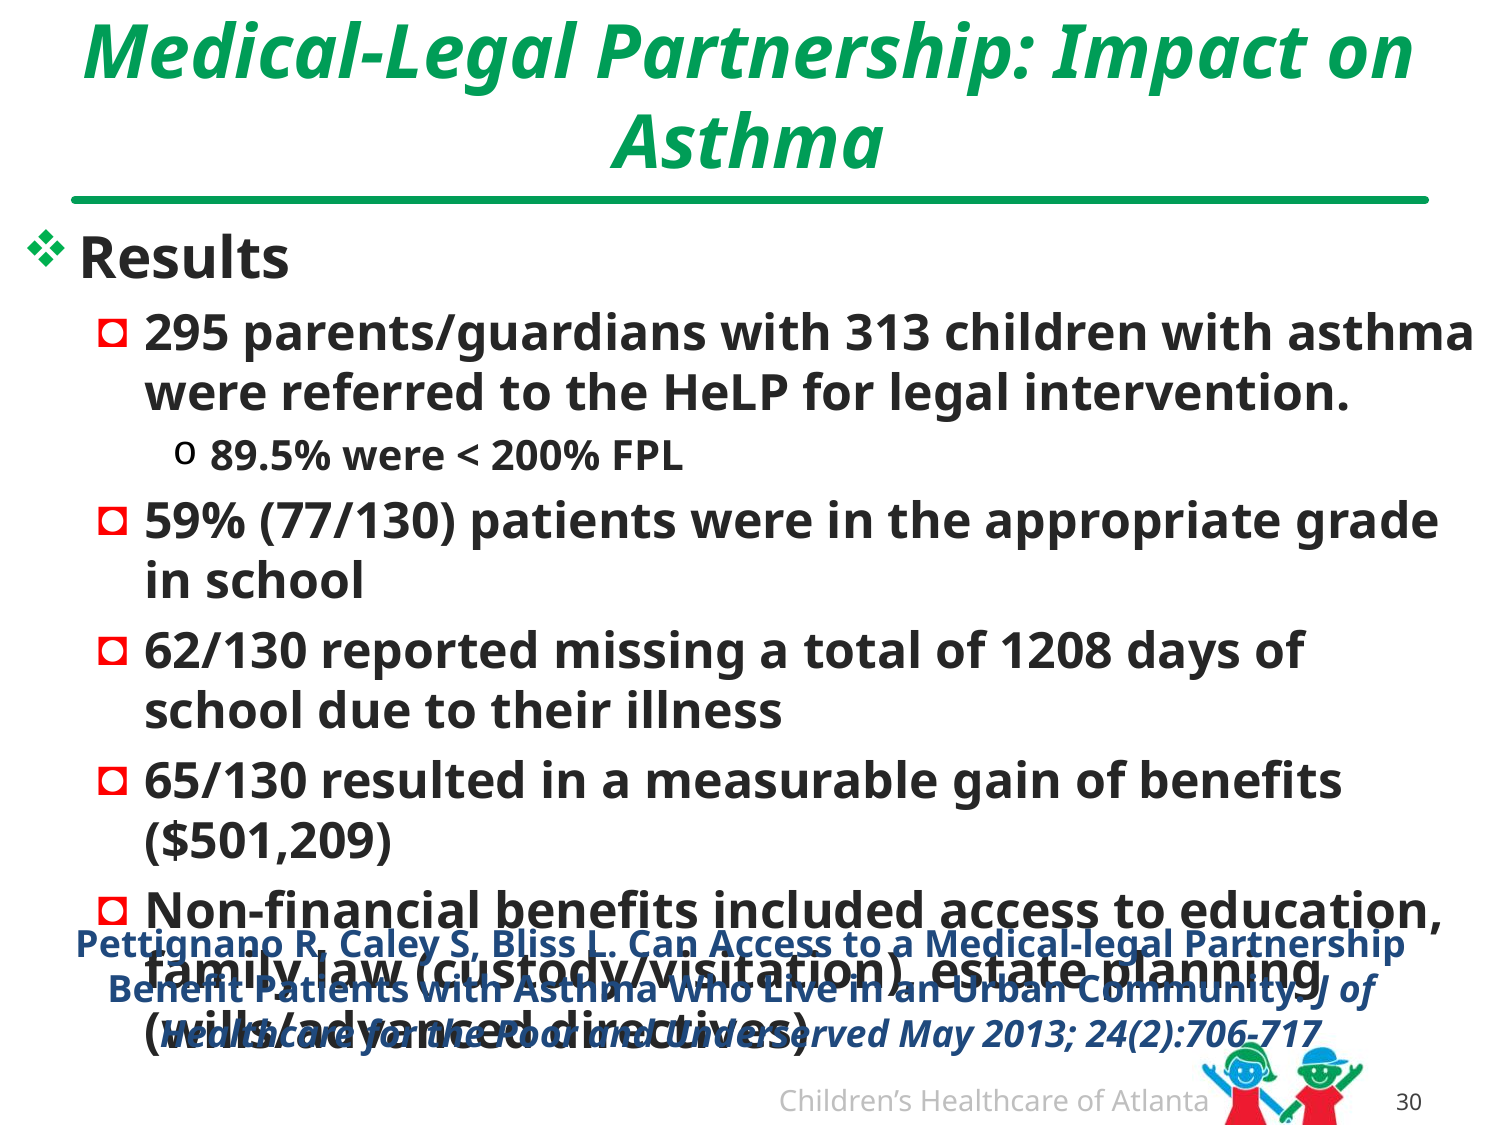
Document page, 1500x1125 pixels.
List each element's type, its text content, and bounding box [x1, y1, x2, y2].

list Results 295 parents/guardians with 313 children with asthma were referred to the HeLP for legal intervention. 89.5% were < 200% FPL 59% (77/130) patients were in the appropriate grade in school 62/130 reported missing a total of 1208 days of school due to their illness 65/130 resulted in a measurable gain of benefits ($501,209) Non-financial benefits included access to education, family law (custody/visitation), estate planning (wills/advanced directives) [7, 212, 1493, 888]
picture [1192, 1063, 1375, 1125]
text_box Pettignano R, Caley S, Bliss L. Can Access to a Medical-legal Partnership Benefit Patients with Asthma Who Live in an Urban Community. J of Healthcare for the Poor and Underserved May 2013; 24(2):706-717 [13, 912, 1469, 1063]
title Medical-Legal Partnership: Impact on Asthma [37, 12, 1463, 176]
slide_number 30 [1374, 1073, 1438, 1125]
